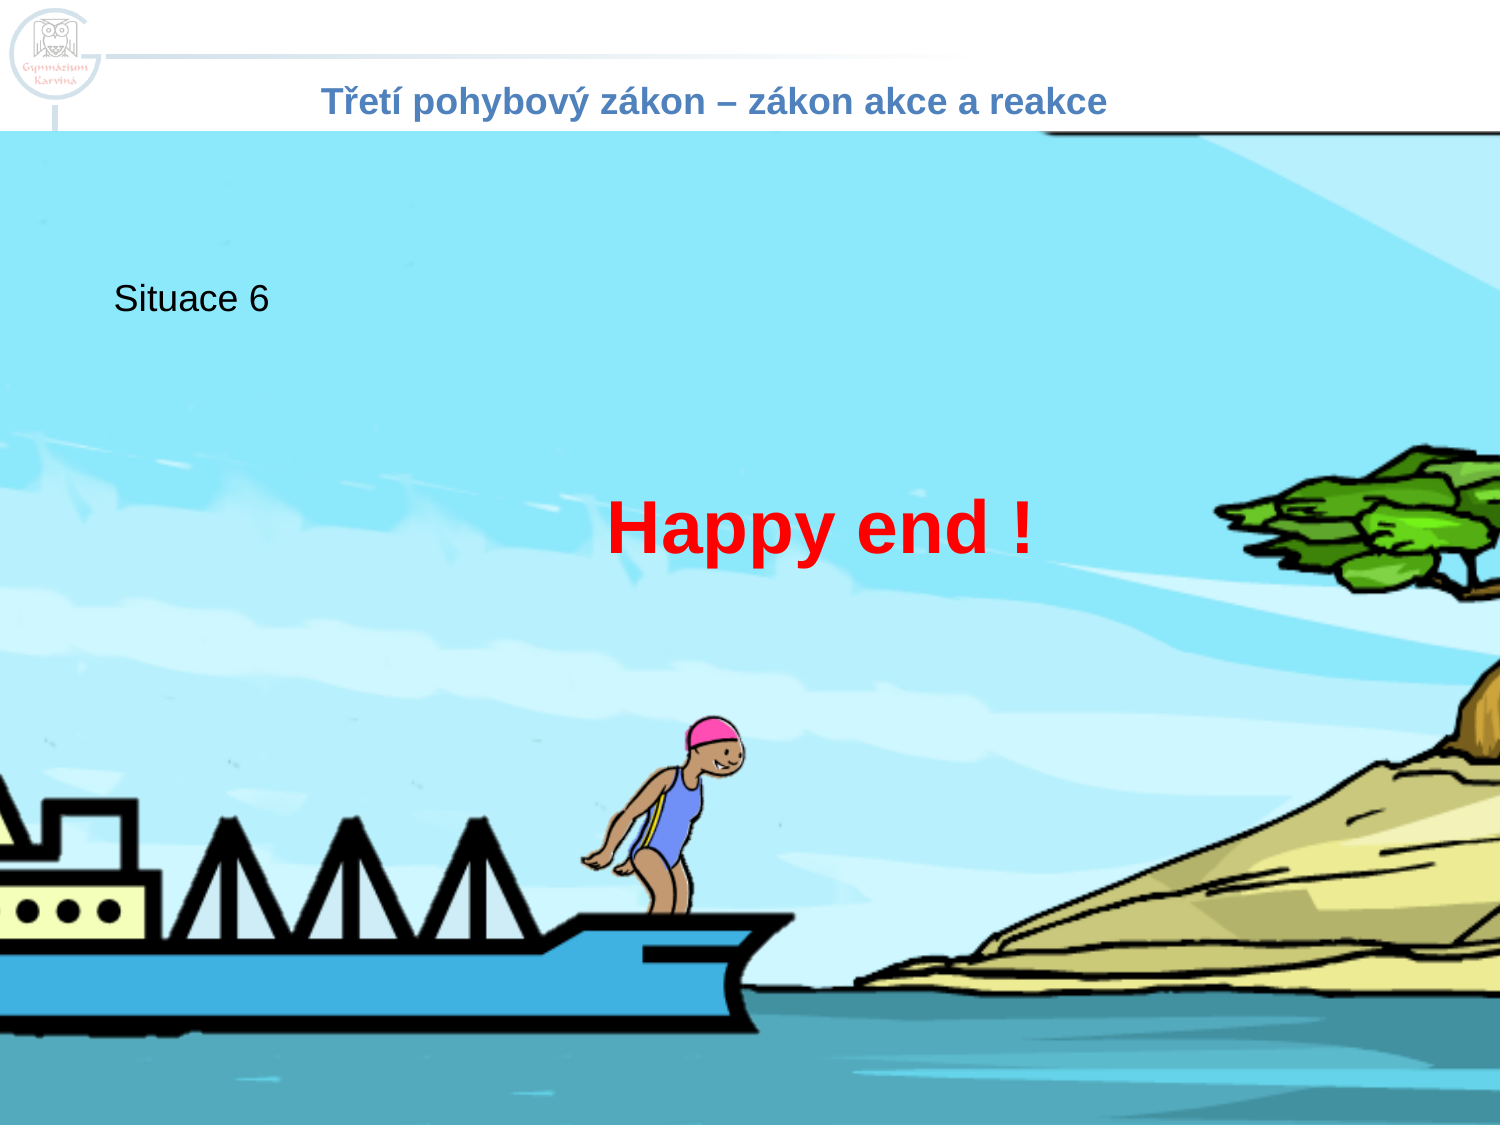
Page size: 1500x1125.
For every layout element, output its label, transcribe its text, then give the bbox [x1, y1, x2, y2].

picture [8, 5, 104, 101]
picture [0, 105, 1500, 1125]
picture [106, 54, 993, 59]
text_box Třetí pohybový zákon – zákon akce a reakce [64, 69, 1365, 129]
